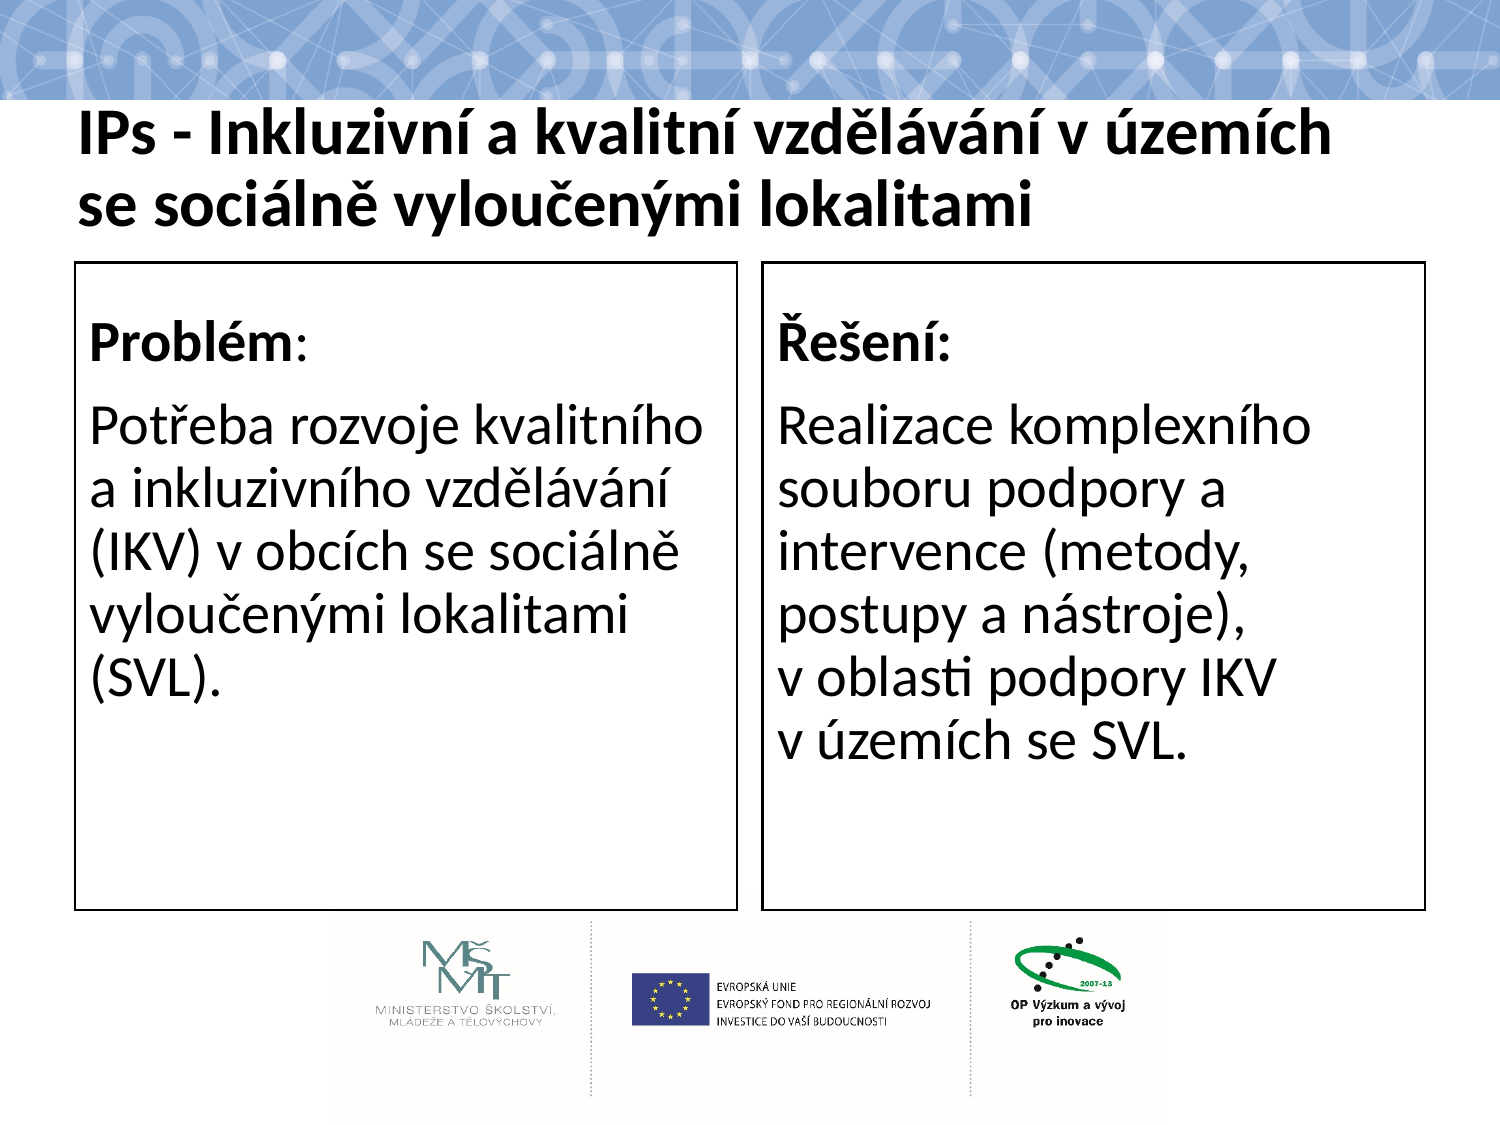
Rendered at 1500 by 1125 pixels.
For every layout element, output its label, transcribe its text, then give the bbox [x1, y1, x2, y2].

picture [334, 892, 1166, 1125]
footer [512, 1042, 988, 1103]
title IPs - Inkluzivní a kvalitní vzdělávání v územích se sociálně vyloučenými lokalitami [62, 75, 1413, 263]
list Problém: Potřeba rozvoje kvalitního a inkluzivního vzdělávání (IKV) v obcích se sociálně vyloučenými lokalitami (SVL). [74, 261, 738, 911]
picture [0, 0, 1500, 100]
list Řešení: Realizace komplexního souboru podpory a intervence (metody, postupy a nástroje), v oblasti podpory IKV v územích se SVL. [761, 261, 1426, 911]
